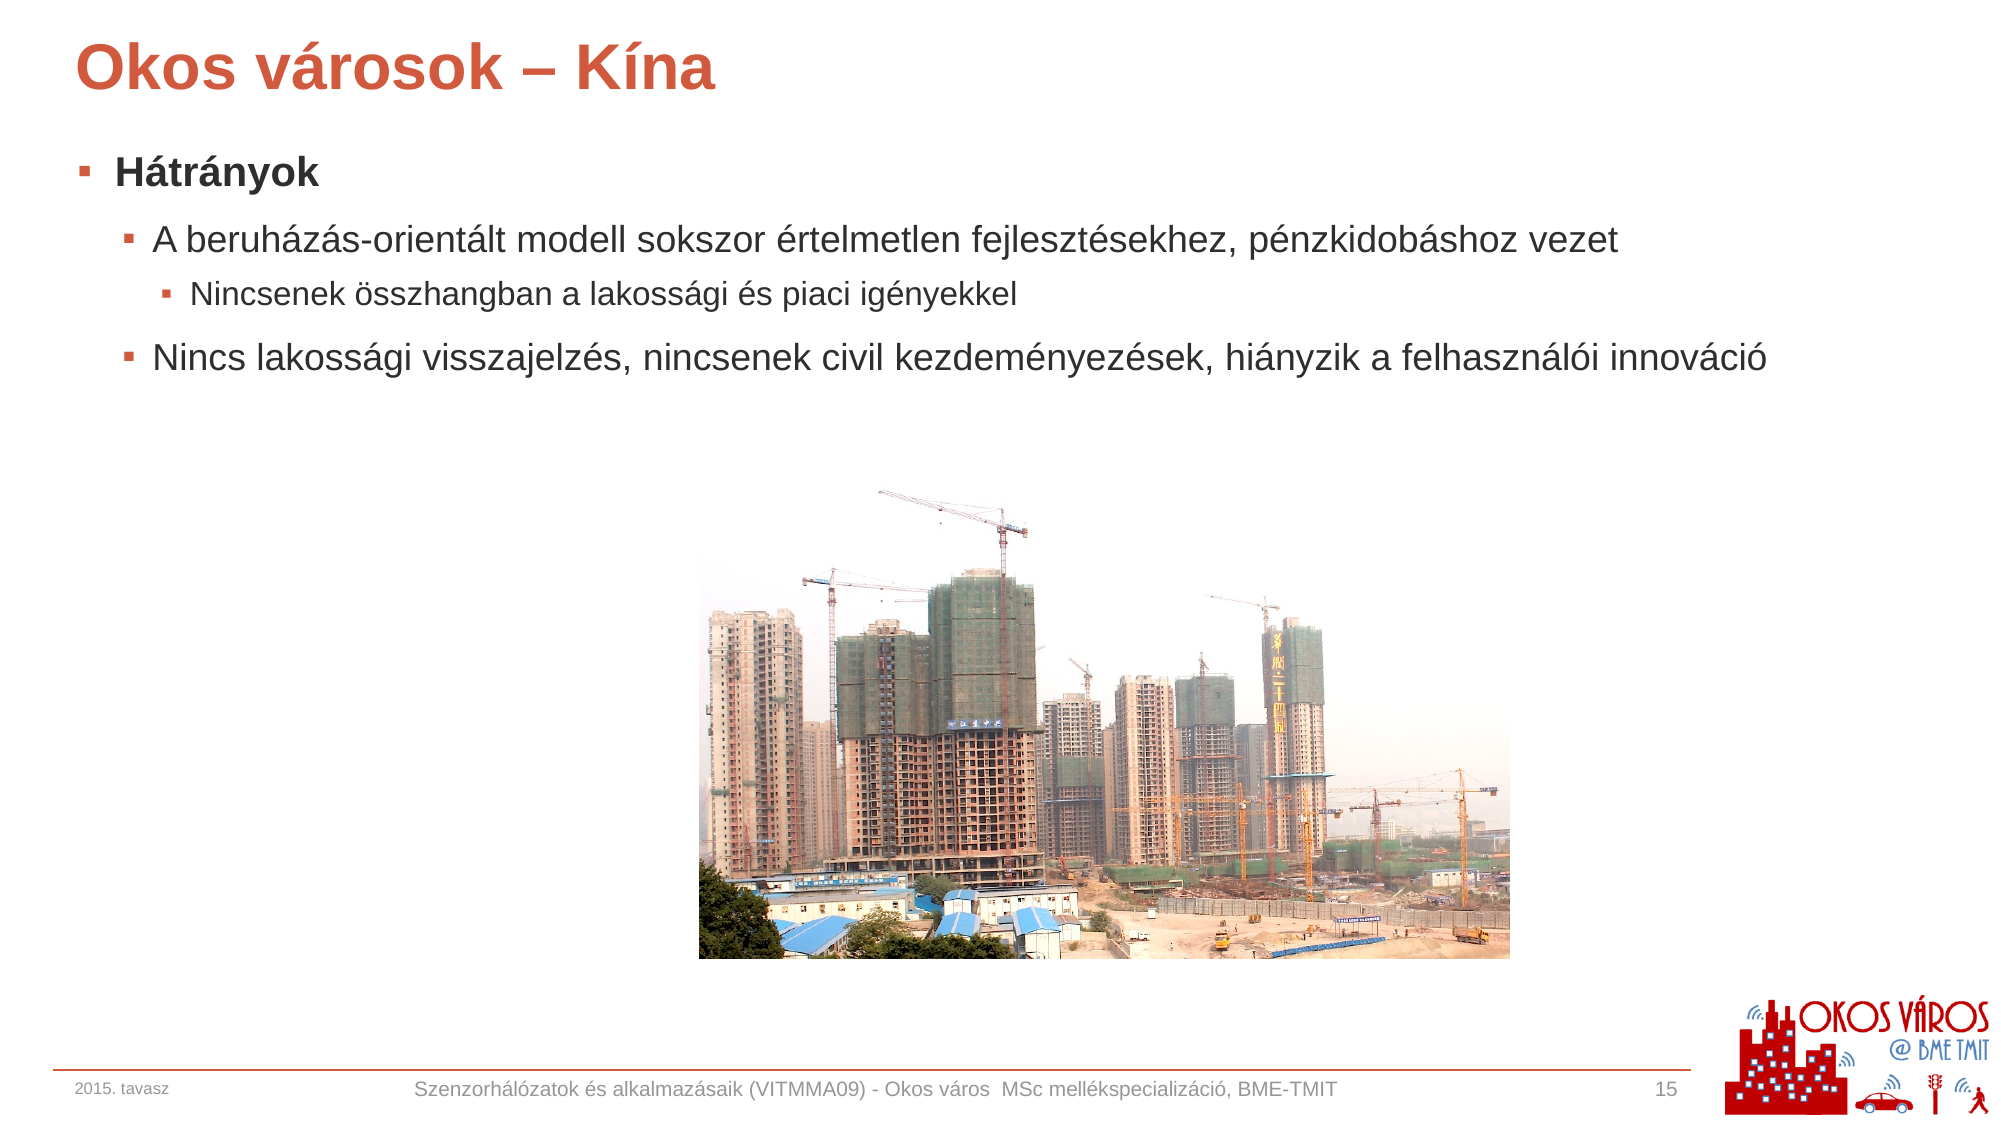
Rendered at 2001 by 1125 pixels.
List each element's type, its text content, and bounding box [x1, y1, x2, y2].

footer Szenzorhálózatok és alkalmazásaik (VITMMA09) - Okos város MSc mellékspecializáció, BME-TMIT [282, 1069, 1471, 1107]
picture [1725, 995, 1989, 1115]
picture [699, 472, 1510, 959]
slide_number 2015. tavasz [59, 1069, 218, 1107]
list Hátrányok A beruházás-orientált modell sokszor értelmetlen fejlesztésekhez, pénzkidobáshoz vezet Nincsenek összhangban a lakossági és piaci igényekkel Nincs lakossági visszajelzés, nincsenek civil kezdeményezések, hiányzik a felhasználói innováció [62, 142, 1947, 1032]
title Okos városok – Kína [60, 25, 1948, 111]
slide_number 15 [1542, 1069, 1693, 1107]
